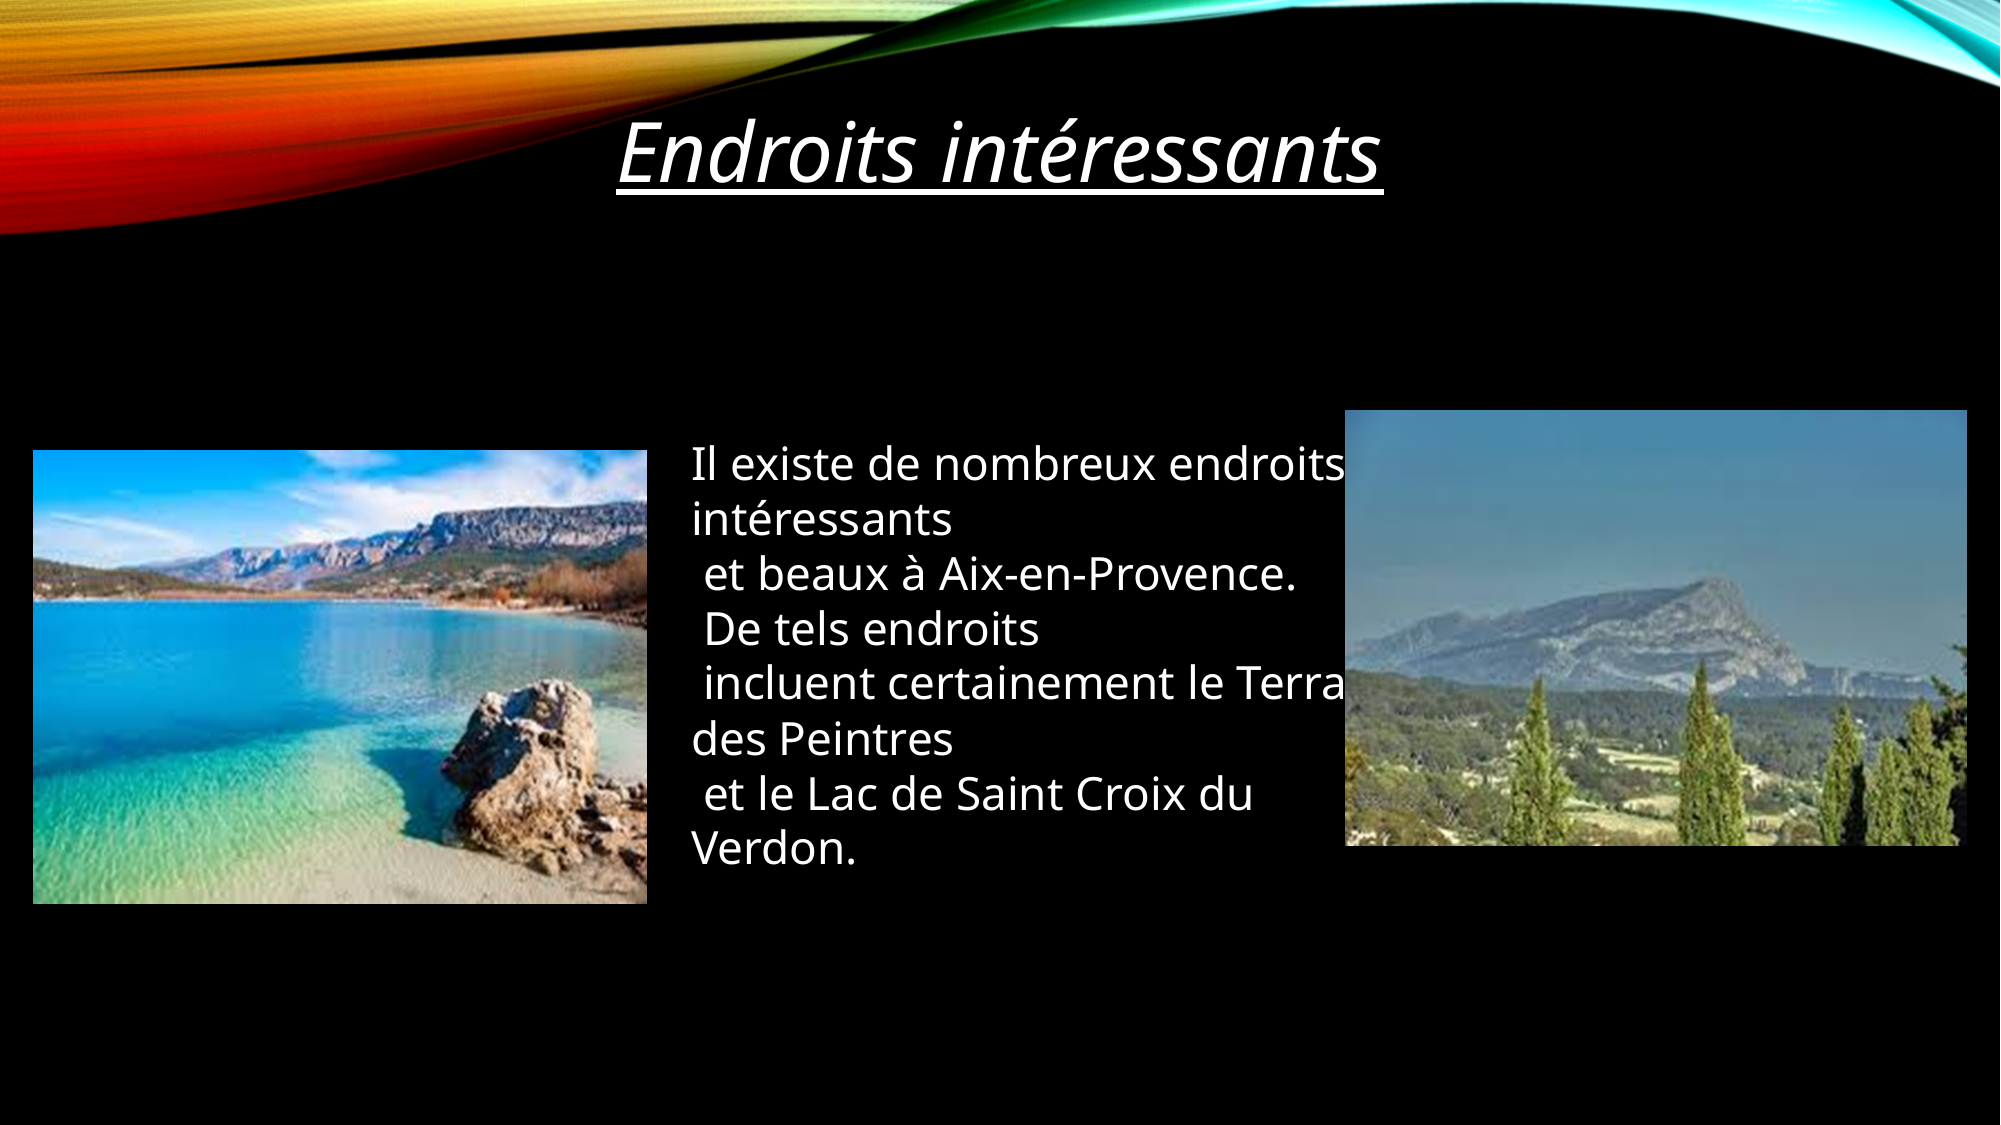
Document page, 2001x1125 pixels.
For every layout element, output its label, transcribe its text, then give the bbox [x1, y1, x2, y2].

picture [1345, 410, 1967, 847]
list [32, 450, 647, 904]
picture [0, 0, 2000, 237]
list Il existe de nombreux endroits intéressants et beaux à Aix-en-Provence. De tels endroits incluent certainement le Terrain des Peintres et le Lac de Saint Croix du Verdon. [676, 350, 1412, 1004]
title Endroits intéressants [552, 47, 1448, 251]
